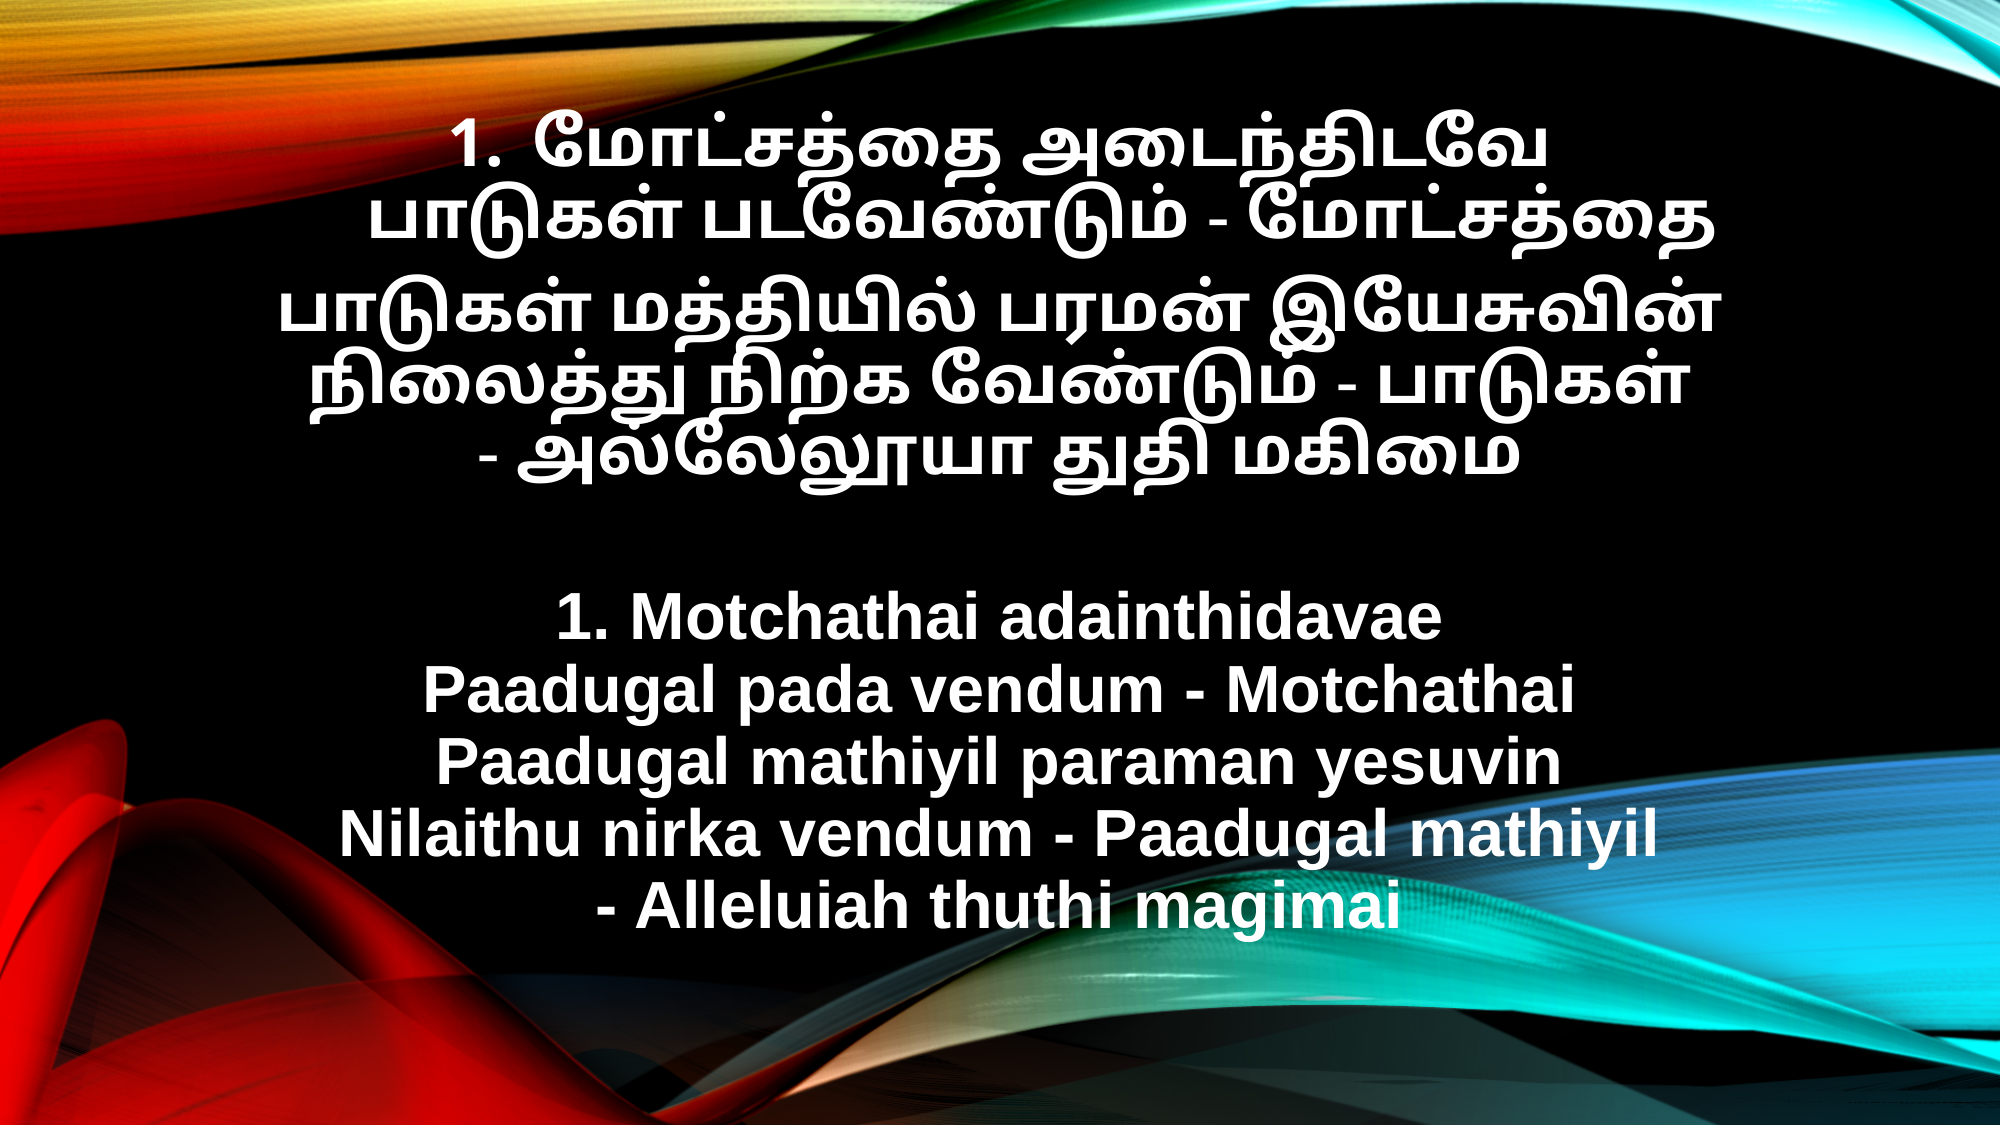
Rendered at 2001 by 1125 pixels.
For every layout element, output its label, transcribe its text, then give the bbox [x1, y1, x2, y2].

subtitle மோட்சத்தை அடைந்திடவே பாடுகள் படவேண்டும் - மோட்சத்தை பாடுகள் மத்தியில் பரமன் இயேசுவின் நிலைத்து நிற்க வேண்டும் - பாடுகள் - அல்லேலூயா துதி மகிமை 1. Motchathai adainthidavae Paadugal pada vendum - Motchathai Paadugal mathiyil paraman yesuvin Nilaithu nirka vendum - Paadugal mathiyil - Alleluiah thuthi magimai [0, 0, 2000, 1125]
